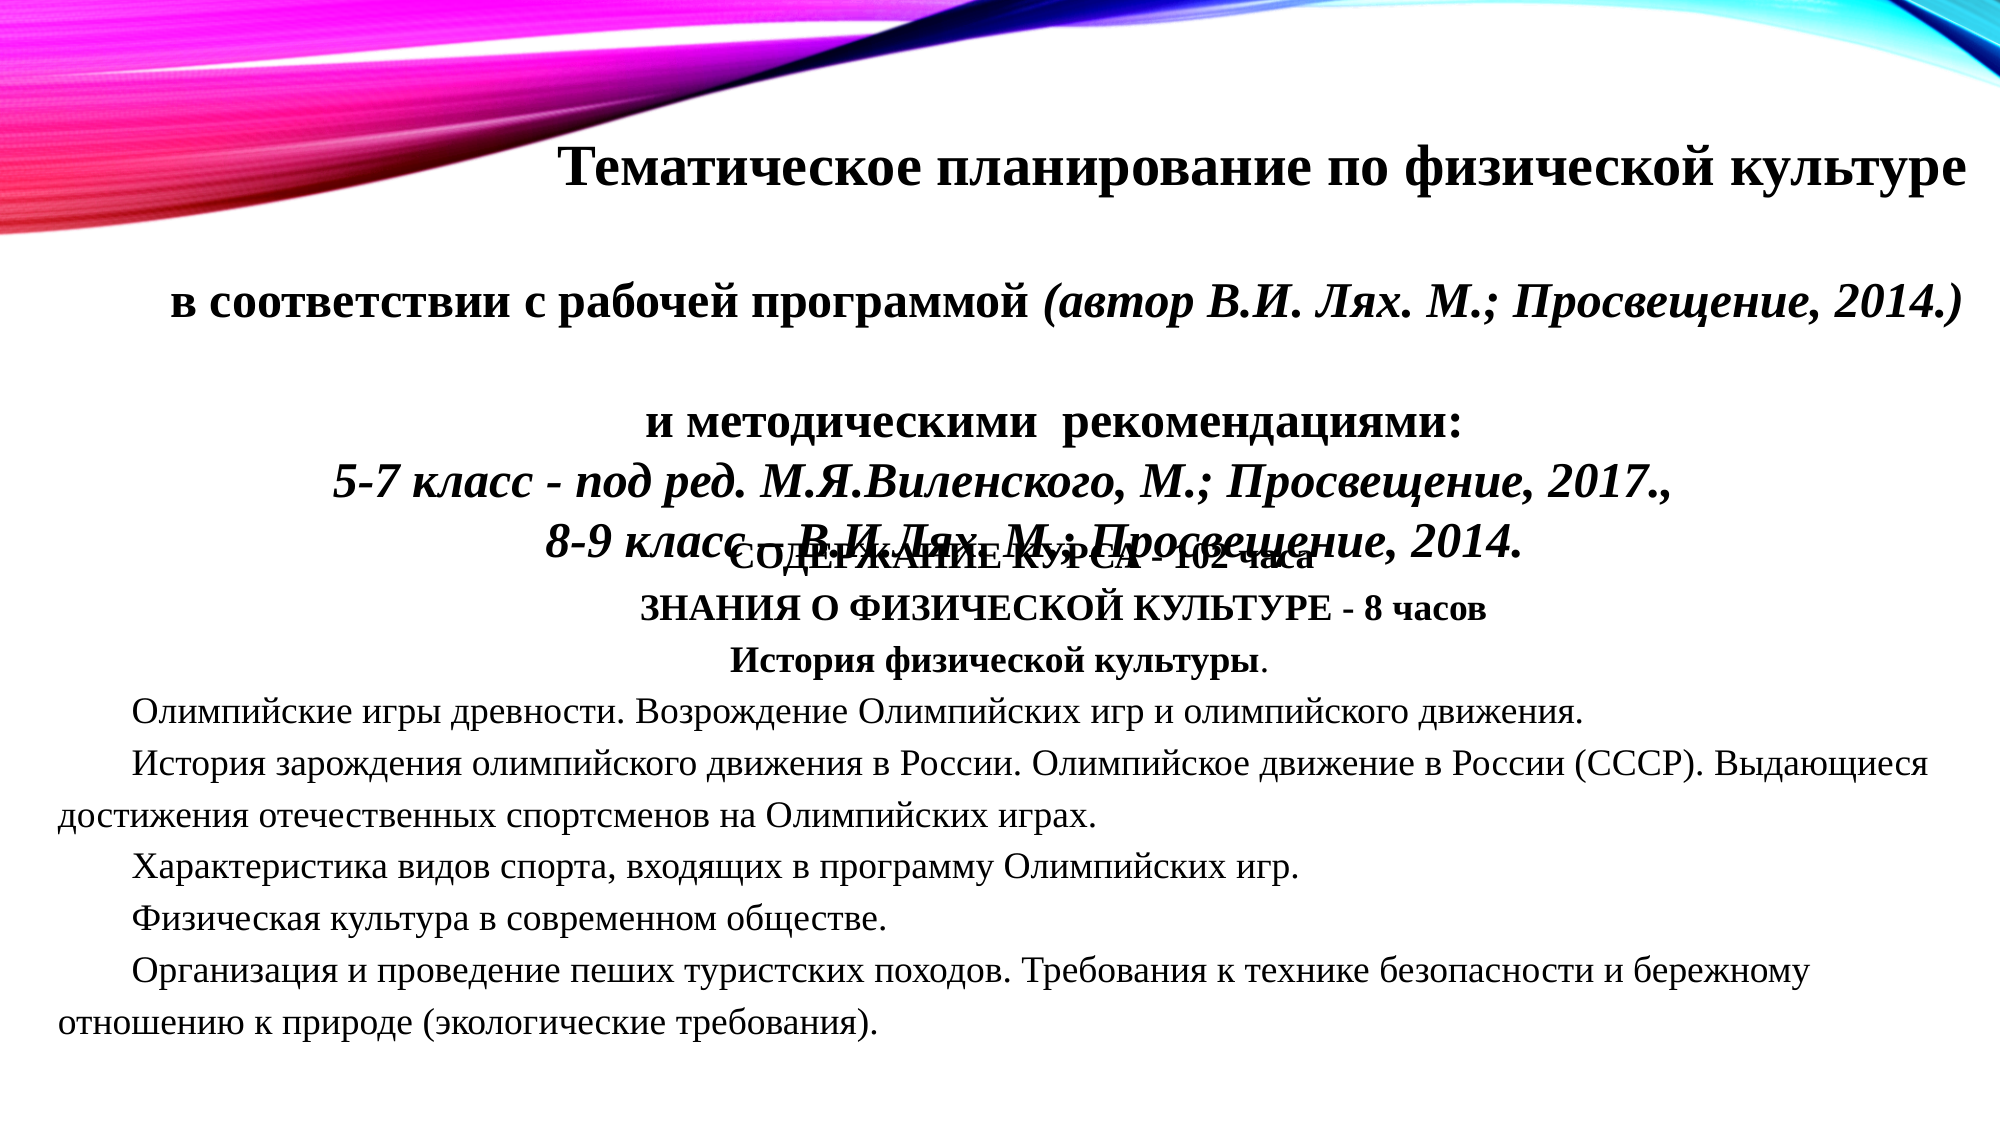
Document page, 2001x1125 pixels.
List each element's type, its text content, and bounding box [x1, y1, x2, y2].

picture [0, 0, 2000, 237]
text_box СОДЕРЖАНИЕ КУРСА - 102 часа ЗНАНИЯ О ФИЗИЧЕСКОЙ КУЛЬТУРЕ - 8 часов История физической культуры. Олимпийские игры древности. Возрождение Олимпийских игр и олимпийского движения. История зарождения олимпийского движения в России. Олимпийское движение в России (СССР). Выдающиеся достижения отечественных спортсменов на Олимпийских играх. Характеристика видов спорта, входящих в программу Олимпийских игр. Физическая культура в современном обществе. Организация и проведение пеших туристских походов. Требования к технике безопасности и бережному отношению к природе (экологические требования). [43, 516, 2000, 1049]
text_box Тематическое планирование по физической культуре в соответствии с рабочей программой (автор В.И. Лях. М.; Просвещение, 2014.) и методическими рекомендациями: 5-7 класс - под ред. М.Я.Виленского, М.; Просвещение, 2017., 8-9 класс – В.И.Лях. М.; Просвещение, 2014. [43, 119, 2000, 516]
picture [1910, 0, 2000, 45]
picture [1890, 0, 2000, 75]
